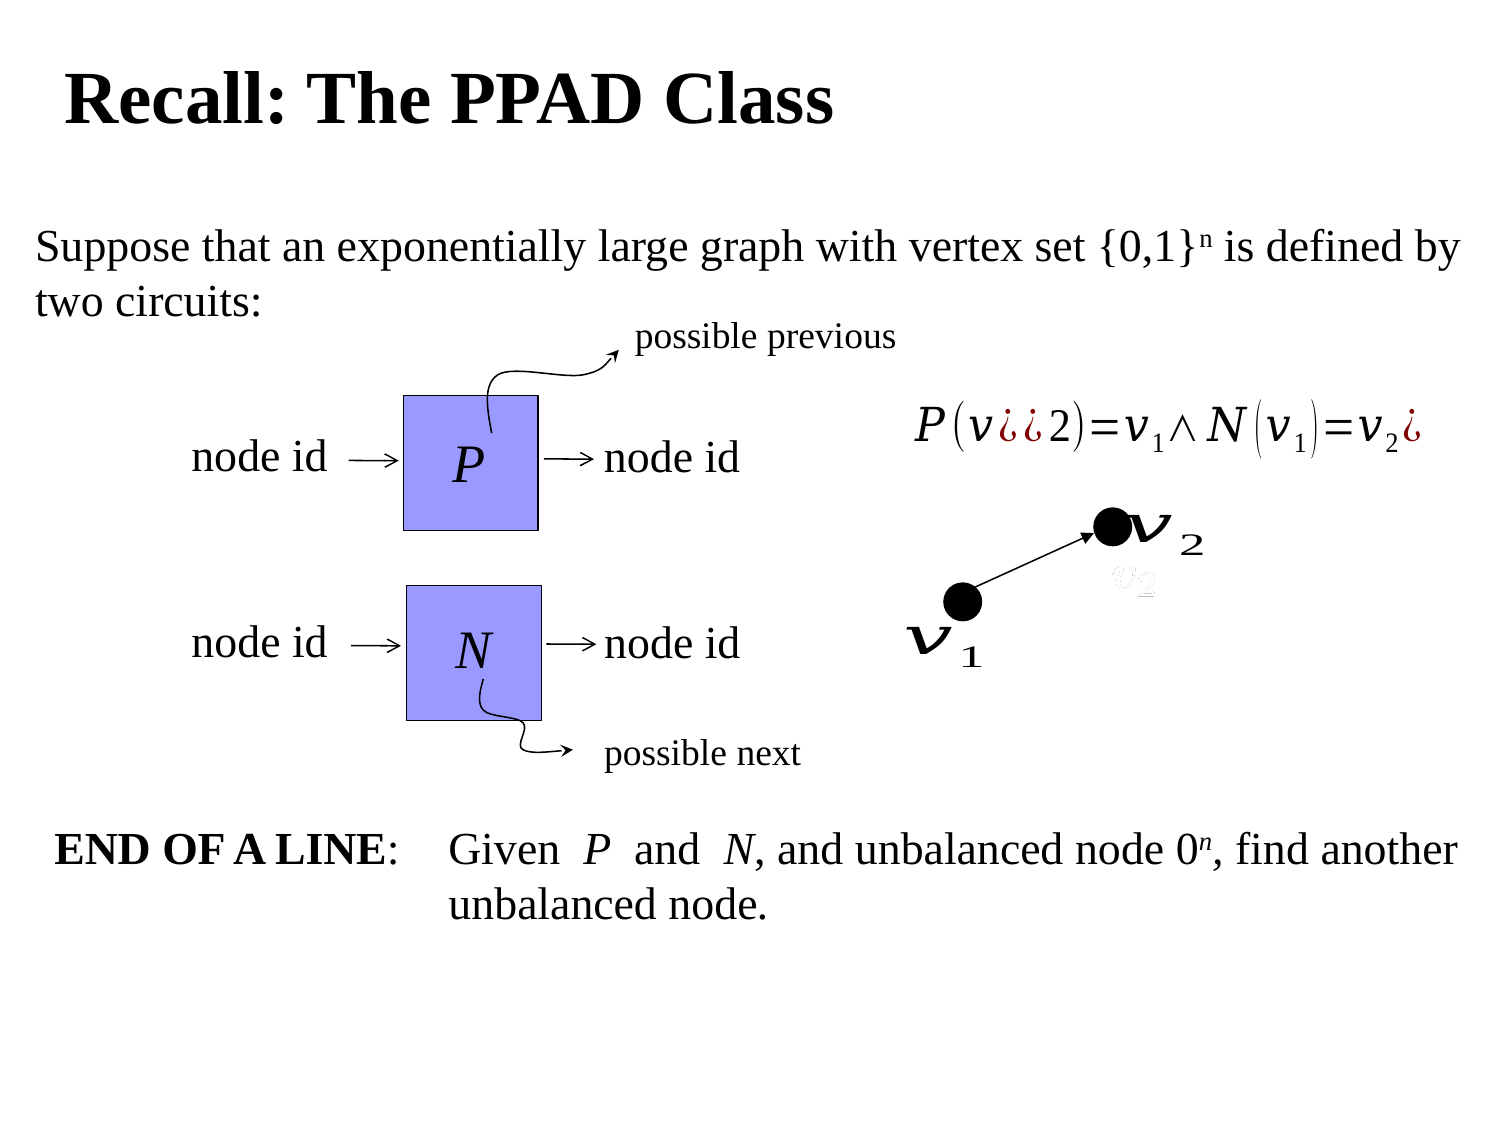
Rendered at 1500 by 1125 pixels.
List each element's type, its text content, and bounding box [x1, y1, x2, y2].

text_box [406, 585, 542, 721]
text_box [0, 0, 1500, 213]
text_box node id [589, 442, 756, 489]
text_box END OF A LINE: [39, 811, 415, 881]
text_box Given P and N, and unbalanced node 0n, find another unbalanced node. [433, 811, 1480, 936]
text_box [482, 303, 914, 434]
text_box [403, 395, 539, 531]
text_box [943, 583, 982, 621]
text_box node id [589, 605, 756, 676]
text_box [1093, 507, 1157, 598]
text_box [975, 532, 1088, 587]
text_box node id [176, 418, 343, 488]
title Recall: The PPAD Class [49, 0, 1451, 188]
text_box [476, 678, 818, 782]
text_box Suppose that an exponentially large graph with vertex set {0,1}n is defined by two circuits: [20, 208, 1500, 333]
text_box node id [176, 604, 343, 675]
